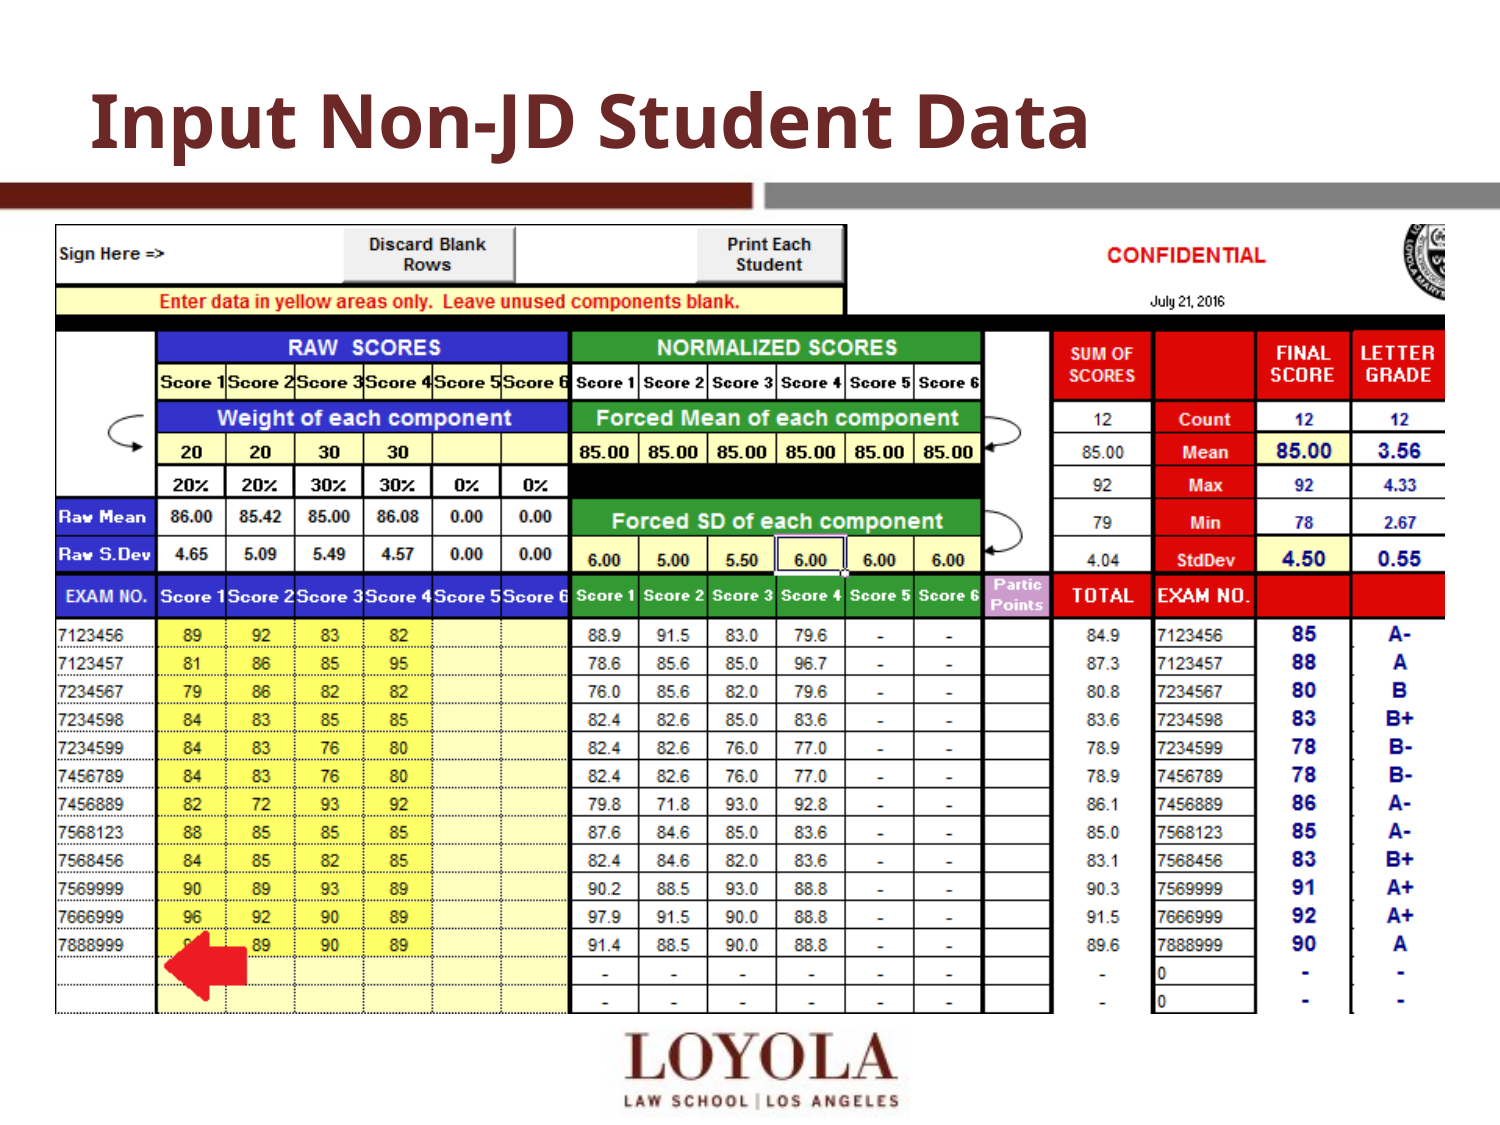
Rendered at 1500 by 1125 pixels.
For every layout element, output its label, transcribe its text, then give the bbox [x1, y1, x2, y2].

title Input Non-JD Student Data [75, 24, 1425, 213]
picture [0, 0, 1500, 1125]
